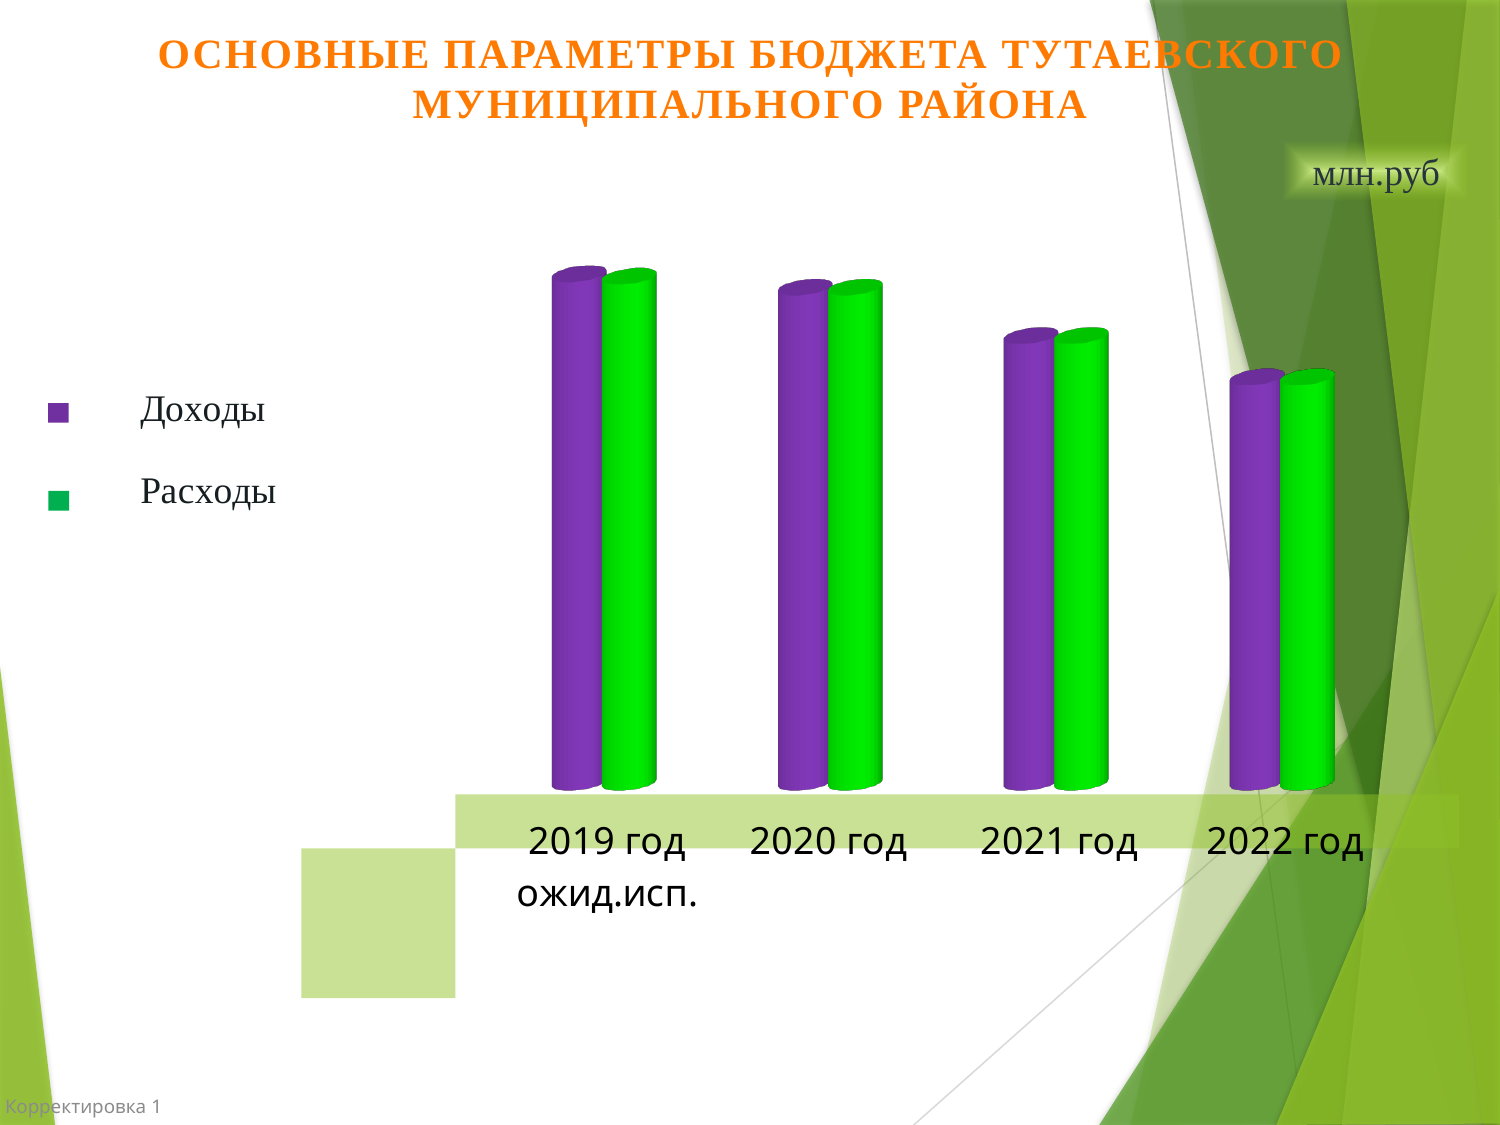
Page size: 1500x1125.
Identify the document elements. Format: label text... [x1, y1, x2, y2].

text_box млн.руб [1281, 140, 1471, 201]
text_box основные параметры бюджета тутаевского муниципального района [31, 19, 1471, 184]
chart [52, 170, 1456, 1094]
